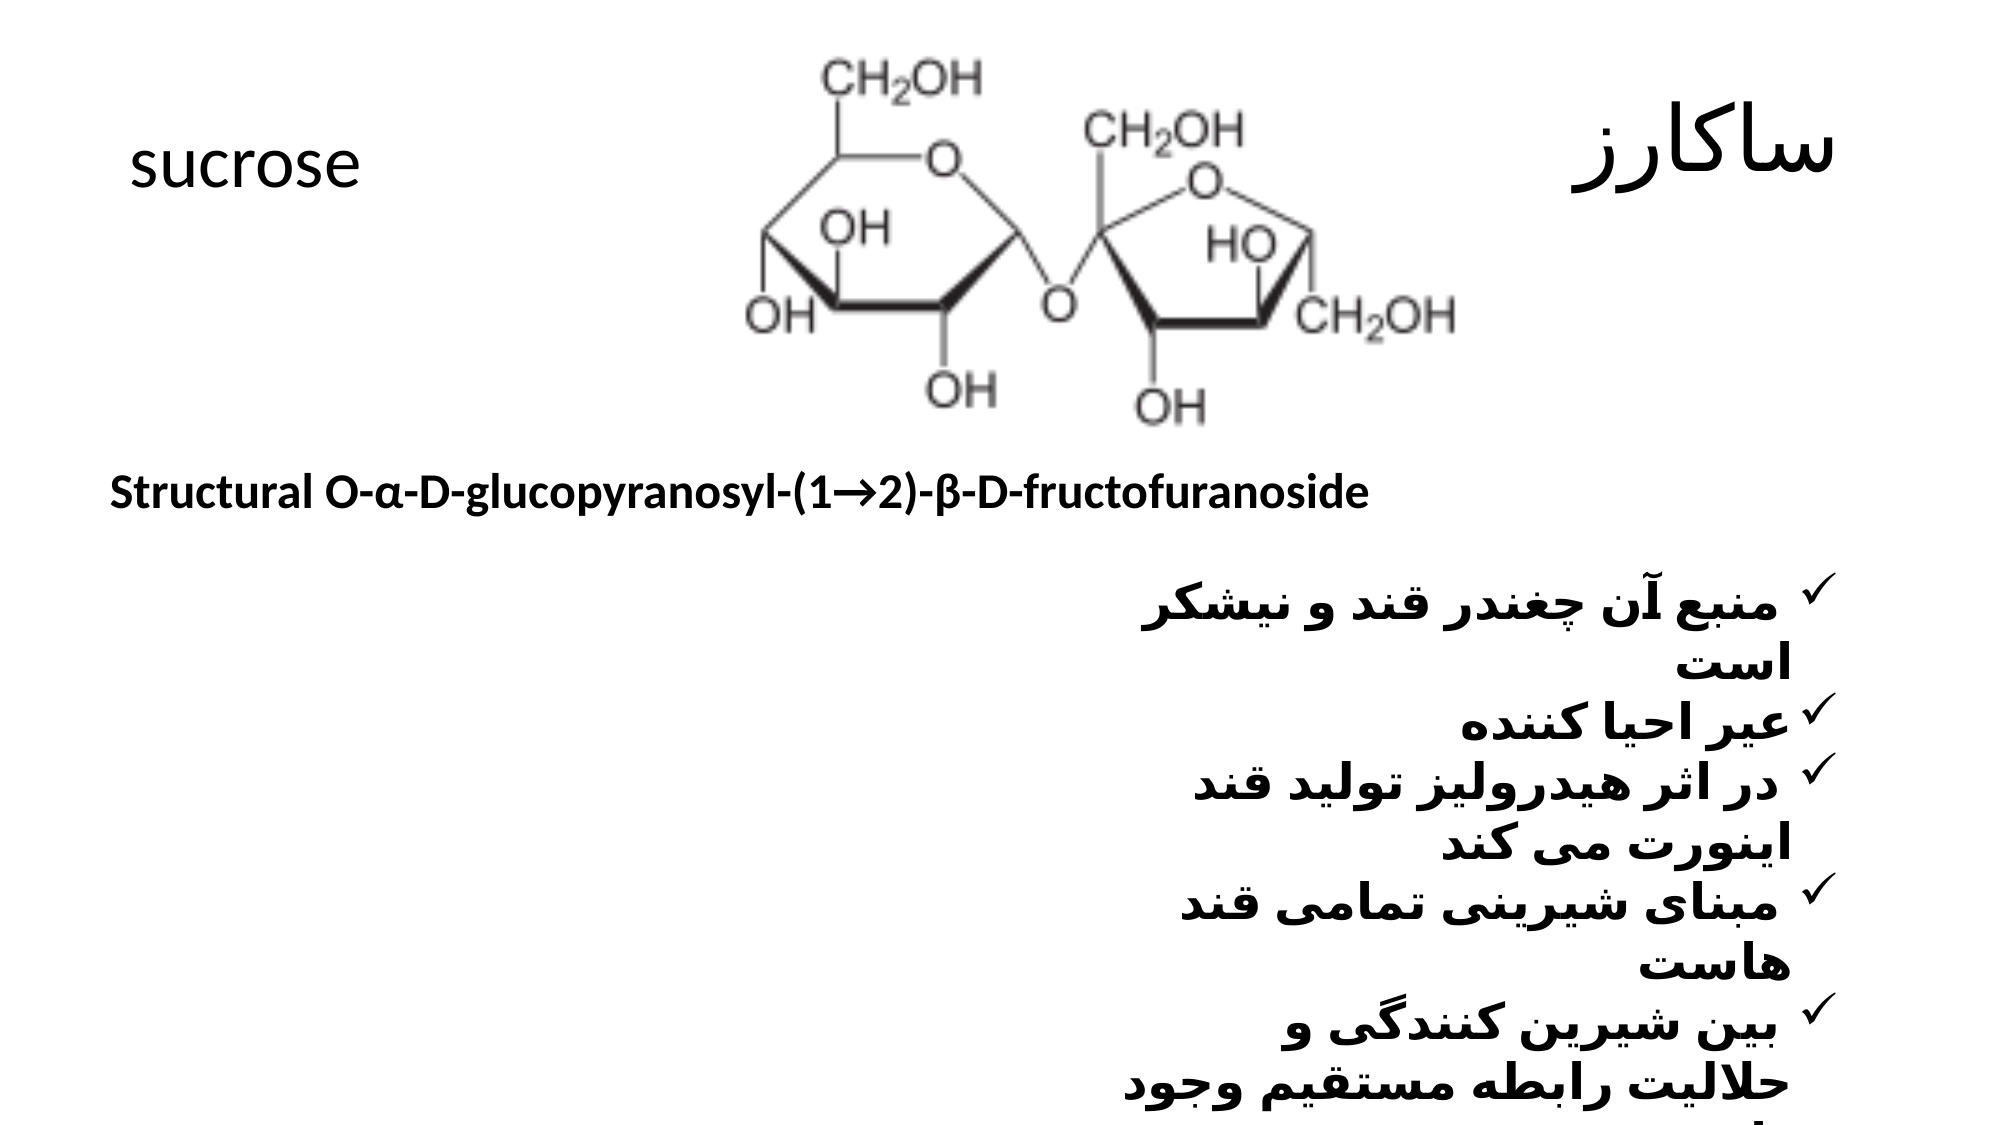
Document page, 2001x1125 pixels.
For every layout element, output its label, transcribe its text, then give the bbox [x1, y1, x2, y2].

text_box منبع آن چغندر قند و نیشکر است عیر احیا کننده در اثر هیدرولیز تولید قند اینورت می کند مبنای شیرینی تمامی قند هاست بین شیرین کنندگی و حلالیت رابطه مستقیم وجود دارد بین شیرینی و کریستاله شدن رابطه عکس وجود دارد [1101, 562, 1855, 1125]
text_box sucrose [115, 105, 377, 210]
text_box Structural O-α-D-glucopyranosyl-(1→2)-β-D-fructofuranoside [94, 450, 1386, 526]
text_box ساکارز [1474, 72, 1855, 198]
picture [729, 51, 1474, 435]
